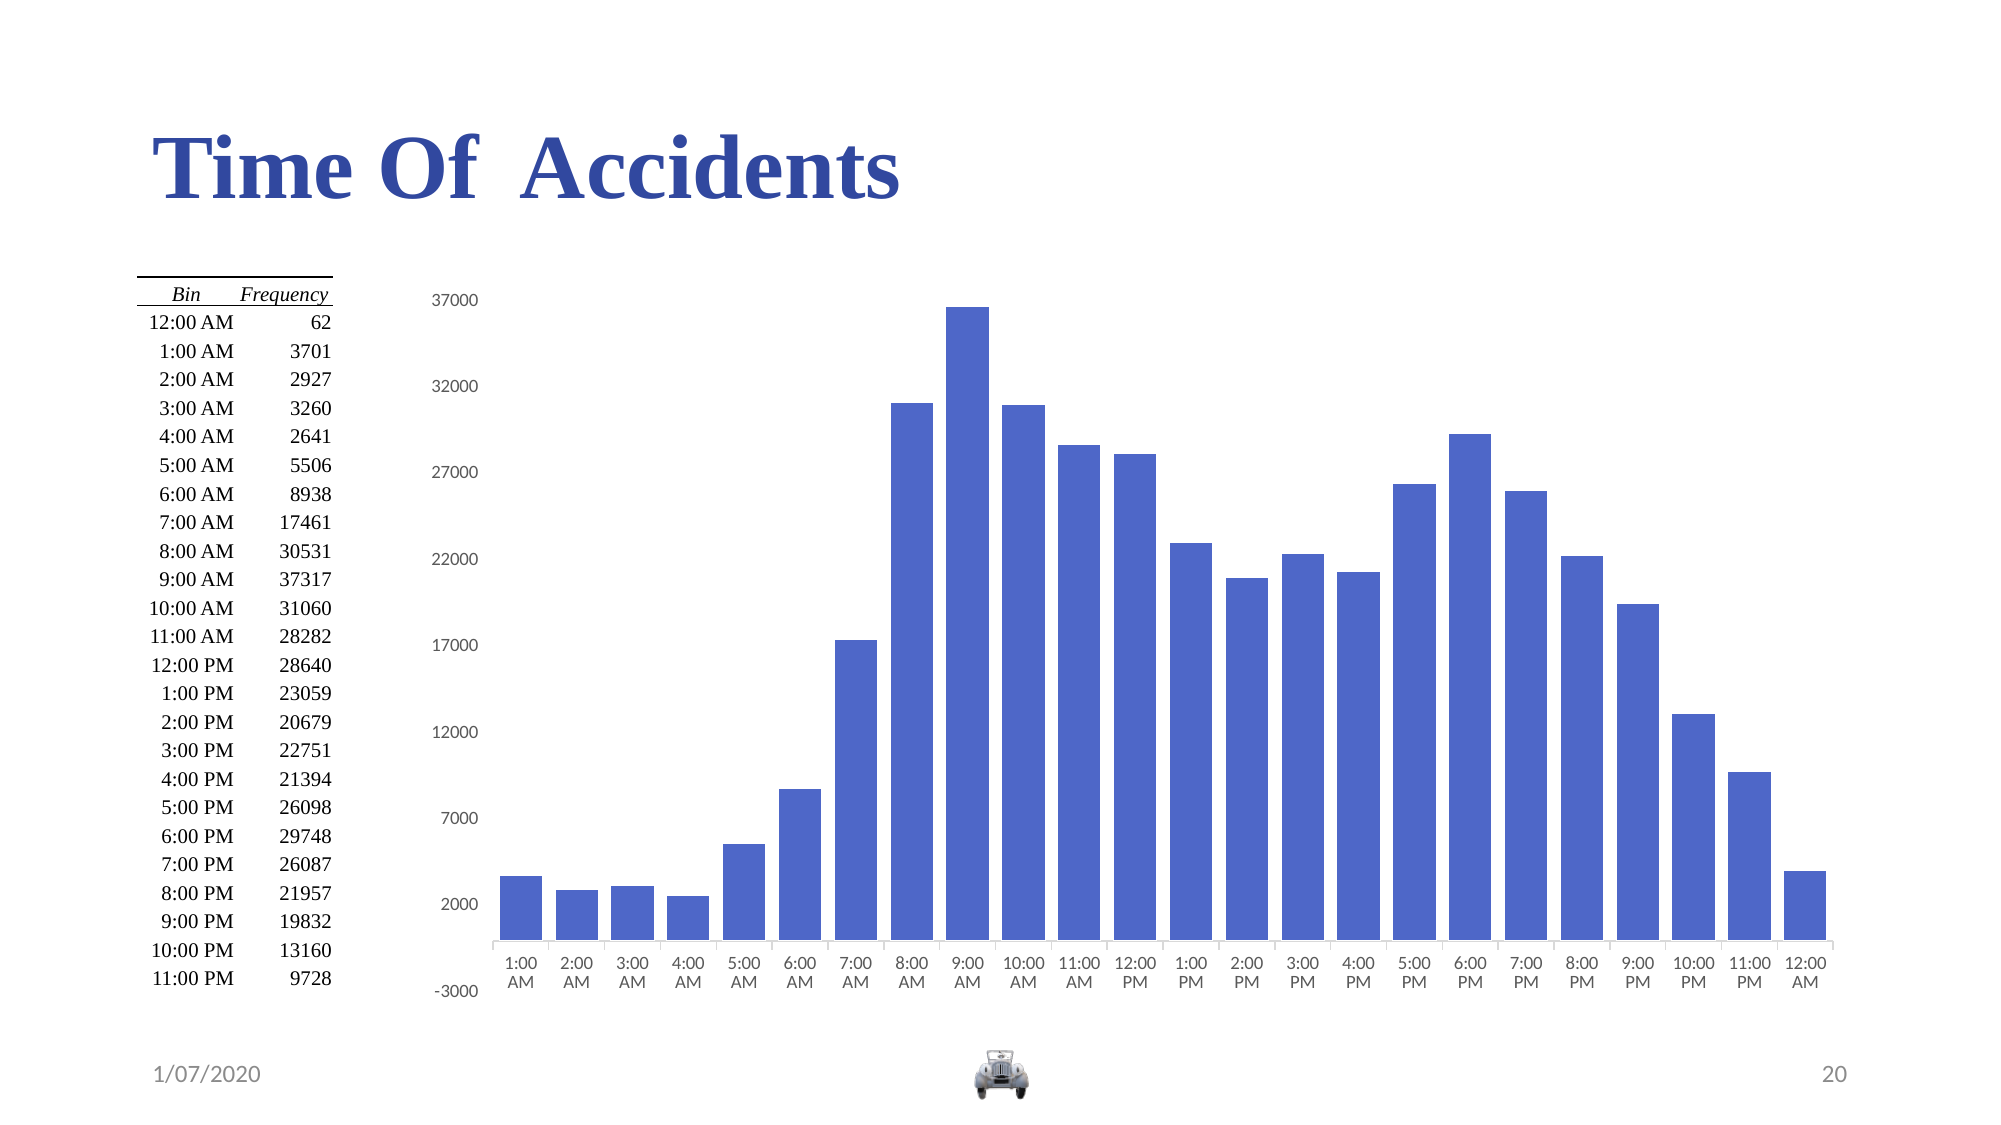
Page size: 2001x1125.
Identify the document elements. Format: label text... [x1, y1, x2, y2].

table_cell 37317 [235, 563, 333, 591]
title Time Of Accidents [137, 59, 1863, 278]
table_cell 3260 [235, 391, 333, 420]
table_cell 9:00 AM [137, 563, 235, 591]
table_cell 6:00 PM [137, 819, 235, 848]
table_cell 9728 [235, 962, 333, 990]
table_cell 9:00 PM [137, 905, 235, 933]
table_cell 21957 [235, 876, 333, 905]
table_cell 11:00 PM [137, 962, 235, 990]
table_cell 10:00 PM [137, 933, 235, 962]
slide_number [137, 1042, 588, 1103]
table_cell 19832 [235, 905, 333, 933]
table_cell 26098 [235, 791, 333, 819]
table_cell 20679 [235, 705, 333, 734]
table_cell 3701 [235, 334, 333, 363]
table_header Bin [137, 278, 235, 305]
table_cell 30531 [235, 534, 333, 563]
table_cell 7:00 PM [137, 848, 235, 876]
table_cell 1:00 AM [137, 334, 235, 363]
table_cell 1:00 PM [137, 677, 235, 705]
table_cell 4:00 AM [137, 420, 235, 448]
table_cell 2927 [235, 363, 333, 391]
table_cell 22751 [235, 734, 333, 762]
table_cell 8938 [235, 477, 333, 506]
table_cell 7:00 AM [137, 506, 235, 534]
table_cell 8:00 PM [137, 876, 235, 905]
table_cell 23059 [235, 677, 333, 705]
chart [401, 277, 1863, 1017]
table_cell 11:00 AM [137, 620, 235, 648]
table_cell 17461 [235, 506, 333, 534]
slide_number 20 [1412, 1042, 1863, 1103]
table_cell 28282 [235, 620, 333, 648]
table_cell 6:00 AM [137, 477, 235, 506]
table_cell 31060 [235, 591, 333, 620]
picture [968, 1042, 1032, 1102]
table_cell 21394 [235, 762, 333, 791]
table_cell 13160 [235, 933, 333, 962]
table_header Frequency [235, 278, 333, 305]
table_cell 4:00 PM [137, 762, 235, 791]
table_cell 26087 [235, 848, 333, 876]
table_cell 2:00 AM [137, 363, 235, 391]
table_cell 28640 [235, 648, 333, 677]
table_cell 2:00 PM [137, 705, 235, 734]
table_cell 3:00 AM [137, 391, 235, 420]
table_cell 29748 [235, 819, 333, 848]
table_cell 8:00 AM [137, 534, 235, 563]
table_cell 5:00 AM [137, 448, 235, 477]
table_cell 5:00 PM [137, 791, 235, 819]
table_cell 5506 [235, 448, 333, 477]
table_cell 2641 [235, 420, 333, 448]
table_cell 62 [235, 306, 333, 334]
table_cell 12:00 AM [137, 306, 235, 334]
table_cell 10:00 AM [137, 591, 235, 620]
table_cell 3:00 PM [137, 734, 235, 762]
table_cell 12:00 PM [137, 648, 235, 677]
